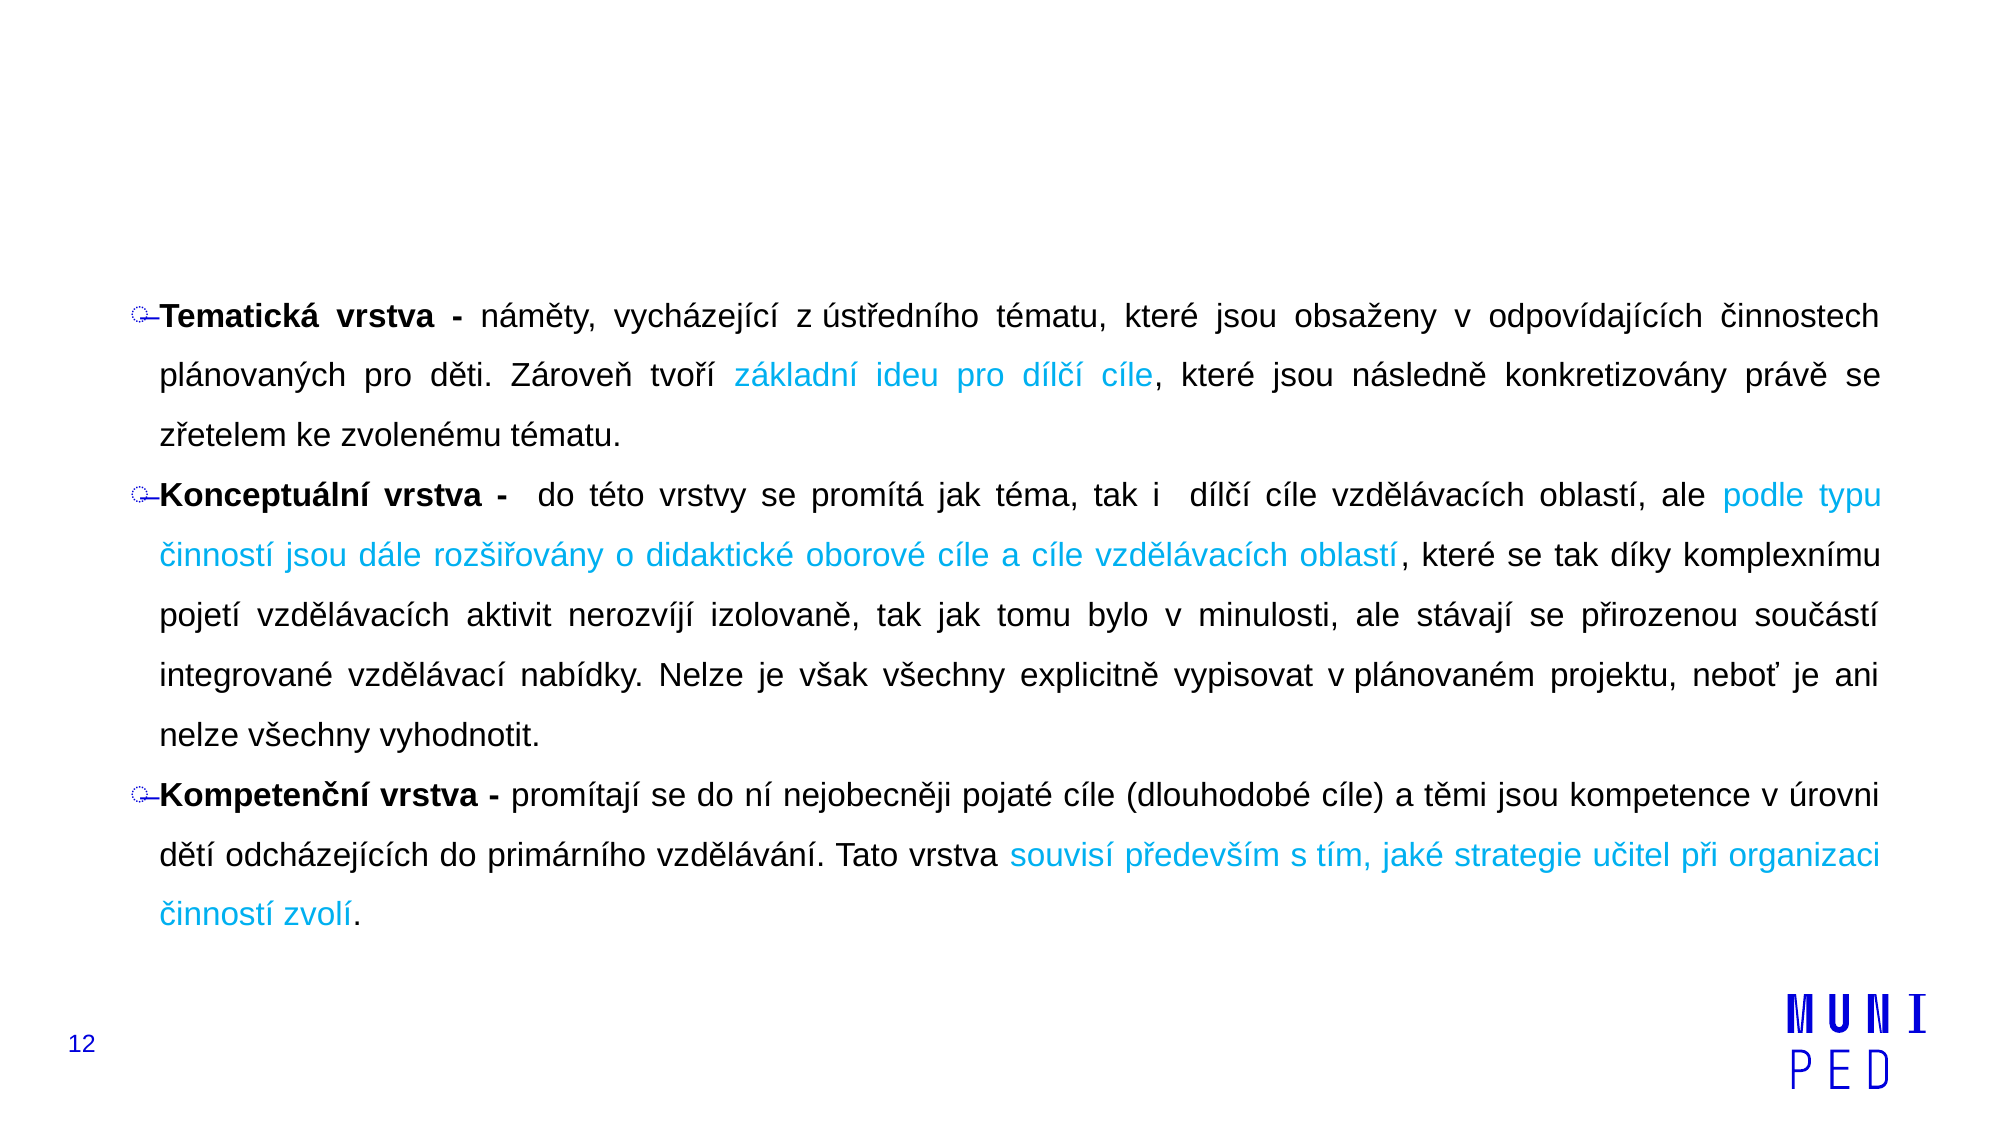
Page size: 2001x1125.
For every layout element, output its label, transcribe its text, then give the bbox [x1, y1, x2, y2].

list Tematická vrstva - náměty, vycházející z ústředního tématu, které jsou obsaženy v odpovídajících činnostech plánovaných pro děti. Zároveň tvoří základní ideu pro dílčí cíle, které jsou následně konkretizovány právě se zřetelem ke zvolenému tématu. Konceptuální vrstva - do této vrstvy se promítá jak téma, tak i dílčí cíle vzdělávacích oblastí, ale podle typu činností jsou dále rozšiřovány o didaktické oborové cíle a cíle vzdělávacích oblastí, které se tak díky komplexnímu pojetí vzdělávacích aktivit nerozvíjí izolovaně, tak jak tomu bylo v minulosti, ale stávají se přirozenou součástí integrované vzdělávací nabídky. Nelze je však všechny explicitně vypisovat v plánovaném projektu, neboť je ani nelze všechny vyhodnotit. Kompetenční vrstva - promítají se do ní nejobecněji pojaté cíle (dlouhodobé cíle) a těmi jsou kompetence v úrovni dětí odcházejících do primárního vzdělávání. Tato vrstva souvisí především s tím, jaké strategie učitel při organizaci činností zvolí. [118, 273, 1883, 957]
slide_number 12 [67, 1021, 110, 1063]
